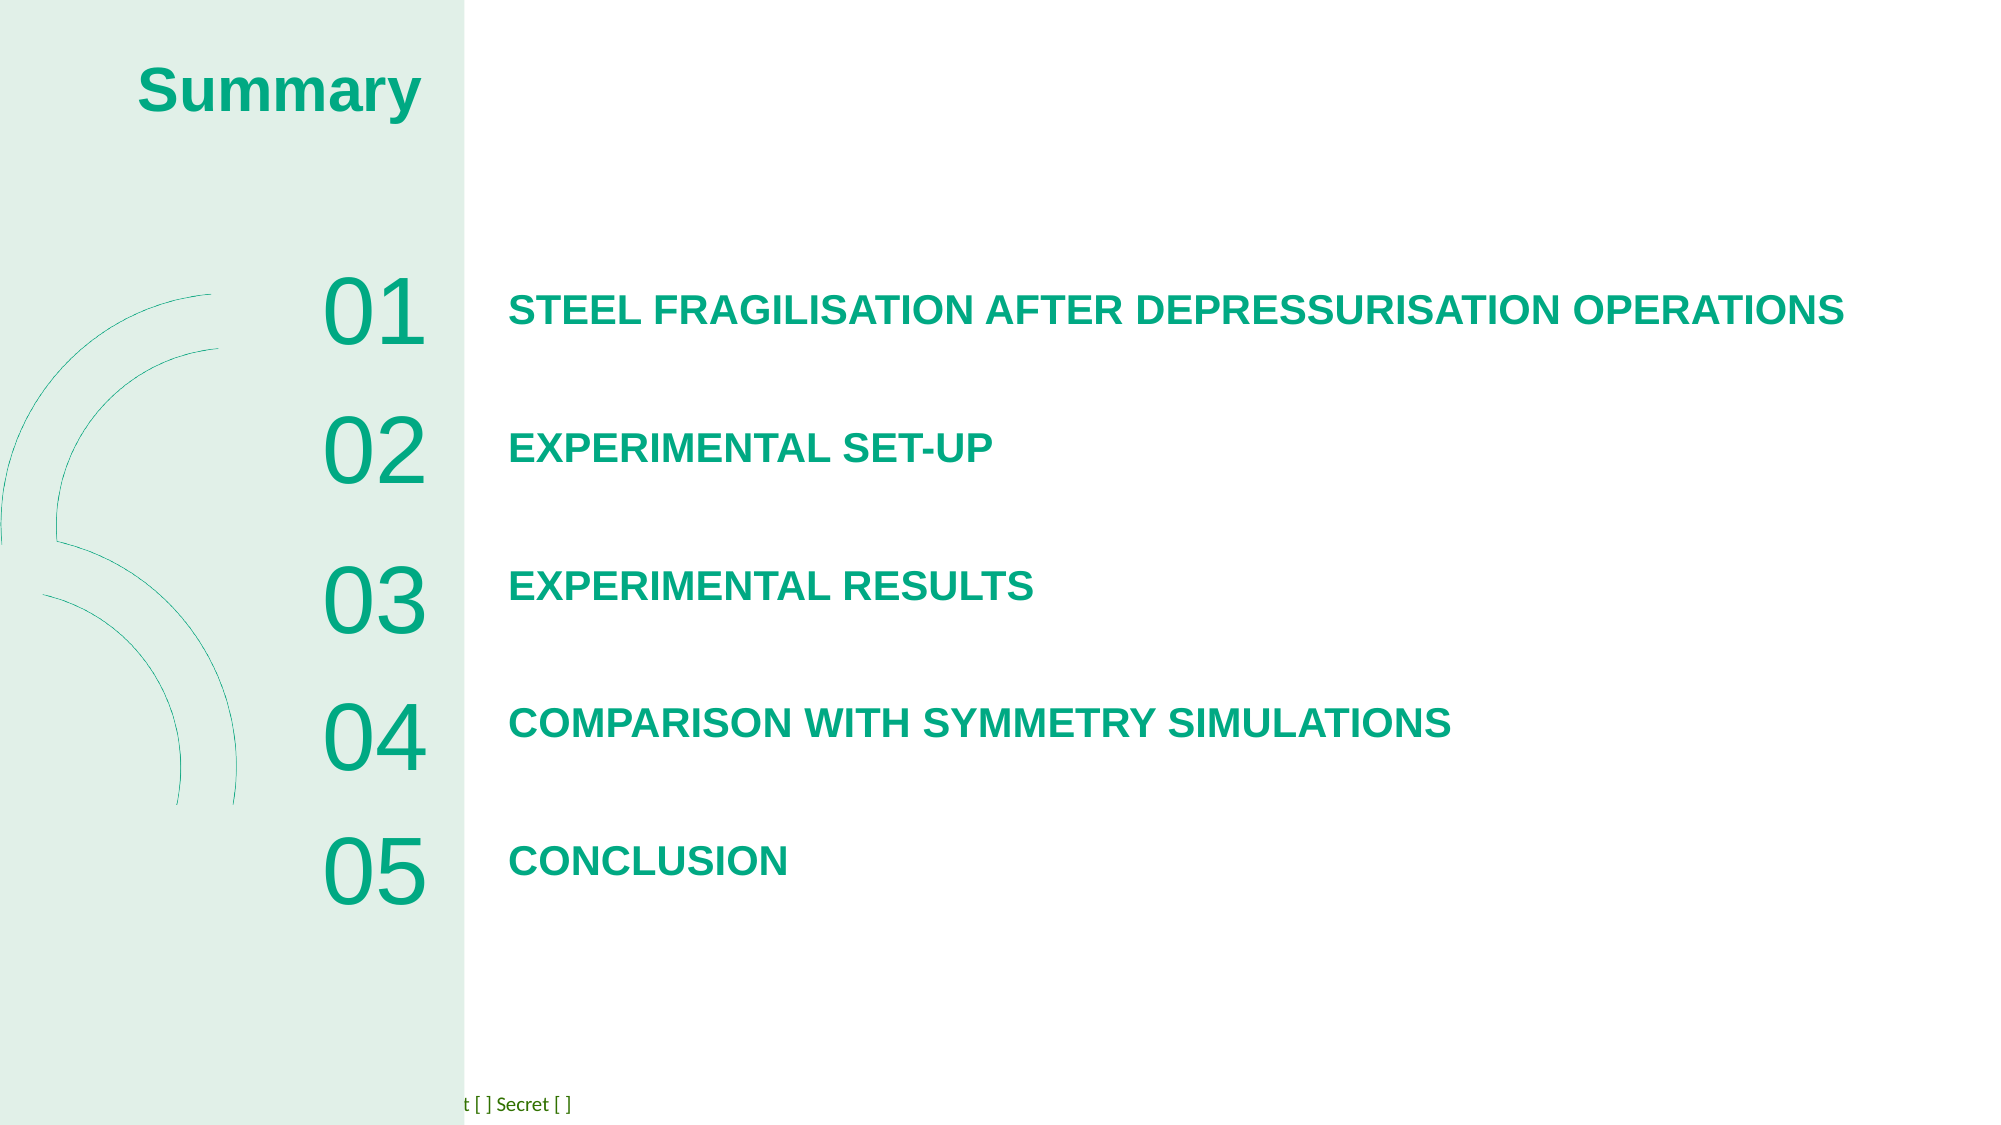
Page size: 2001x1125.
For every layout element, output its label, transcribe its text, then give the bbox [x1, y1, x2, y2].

text_box 05 [137, 808, 429, 940]
text_box 04 [137, 674, 430, 806]
list 02 [137, 387, 430, 519]
list STEEL FRAGILISATION AFTER DEPRESSURISATION OPERATIONS EXPERIMENTAL SET-UP EXPERIMENTAL RESULTS COMPARISON WITH SYMMETRY SIMULATIONS CONCLUSION [508, 291, 1863, 1125]
title Summary [137, 0, 1863, 125]
list 01 [137, 248, 430, 380]
picture [0, 263, 257, 805]
list 03 [137, 537, 430, 669]
